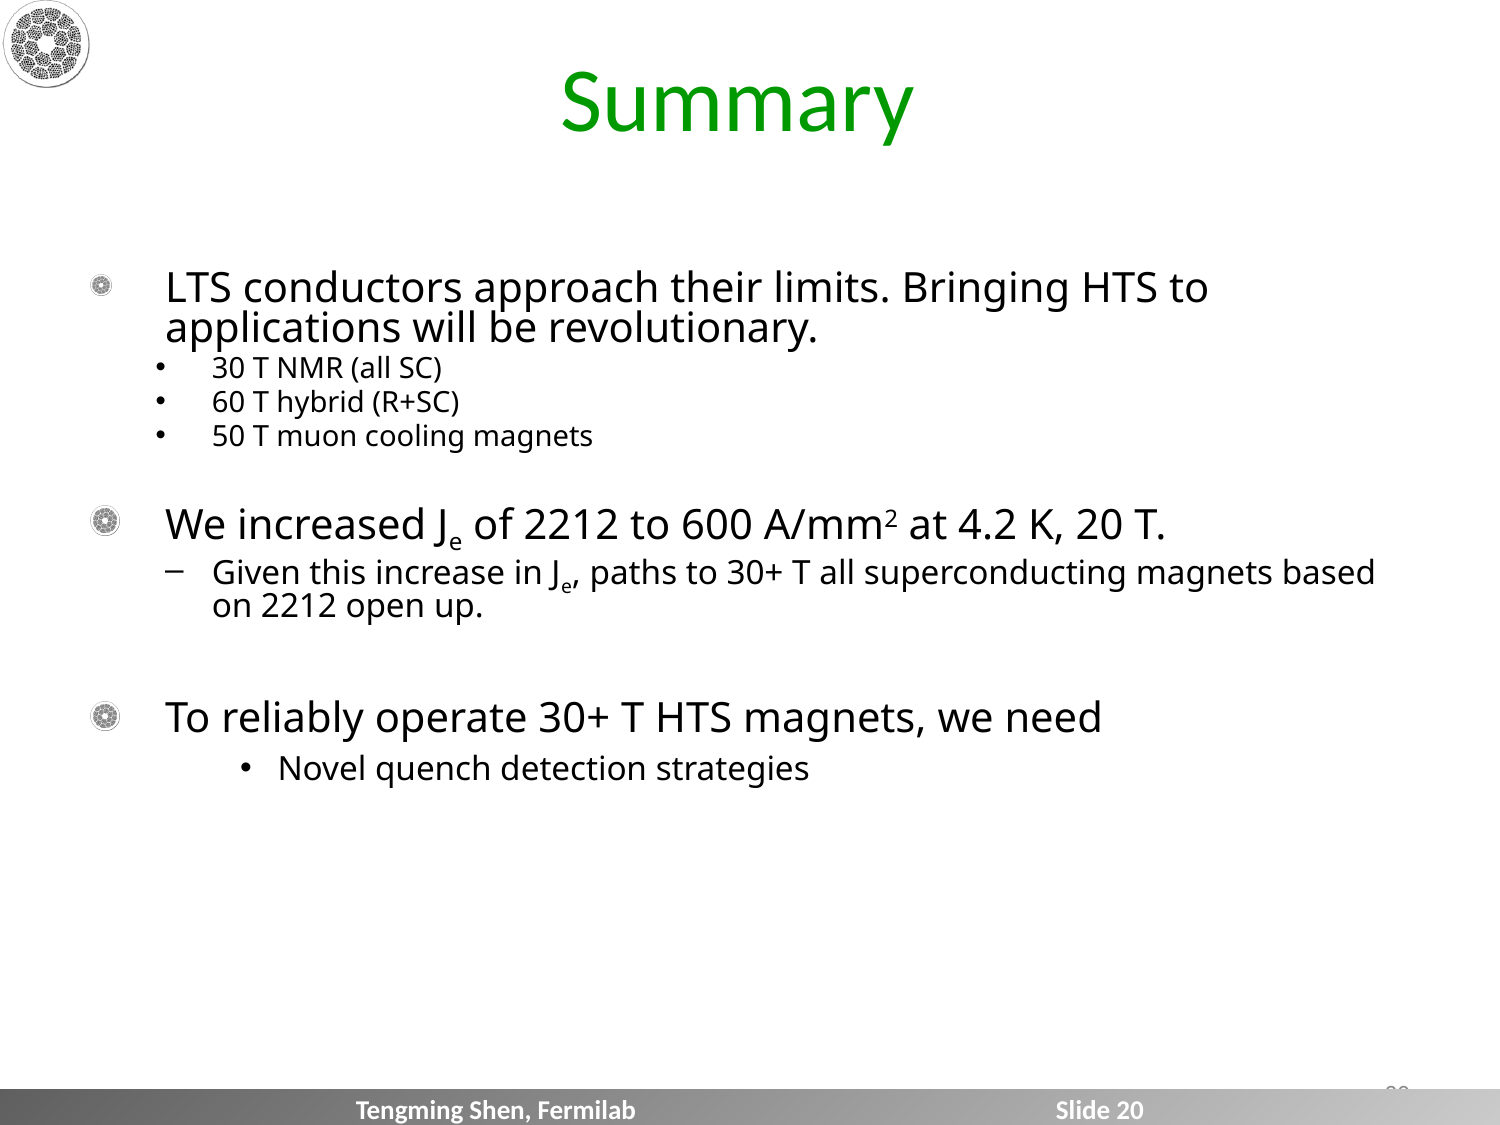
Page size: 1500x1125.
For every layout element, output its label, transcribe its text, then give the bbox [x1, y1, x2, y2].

slide_number 20 [1074, 1062, 1425, 1123]
title Summary [62, 1, 1413, 189]
picture [90, 274, 112, 296]
picture [2, 0, 90, 88]
list LTS conductors approach their limits. Bringing HTS to applications will be revolutionary. 30 T NMR (all SC) 60 T hybrid (R+SC) 50 T muon cooling magnets We increased Je of 2212 to 600 A/mm2 at 4.2 K, 20 T. Given this increase in Je, paths to 30+ T all superconducting magnets based on 2212 open up. To reliably operate 30+ T HTS magnets, we need Novel quench detection strategies [75, 262, 1425, 963]
picture [90, 505, 120, 536]
picture [90, 701, 120, 731]
